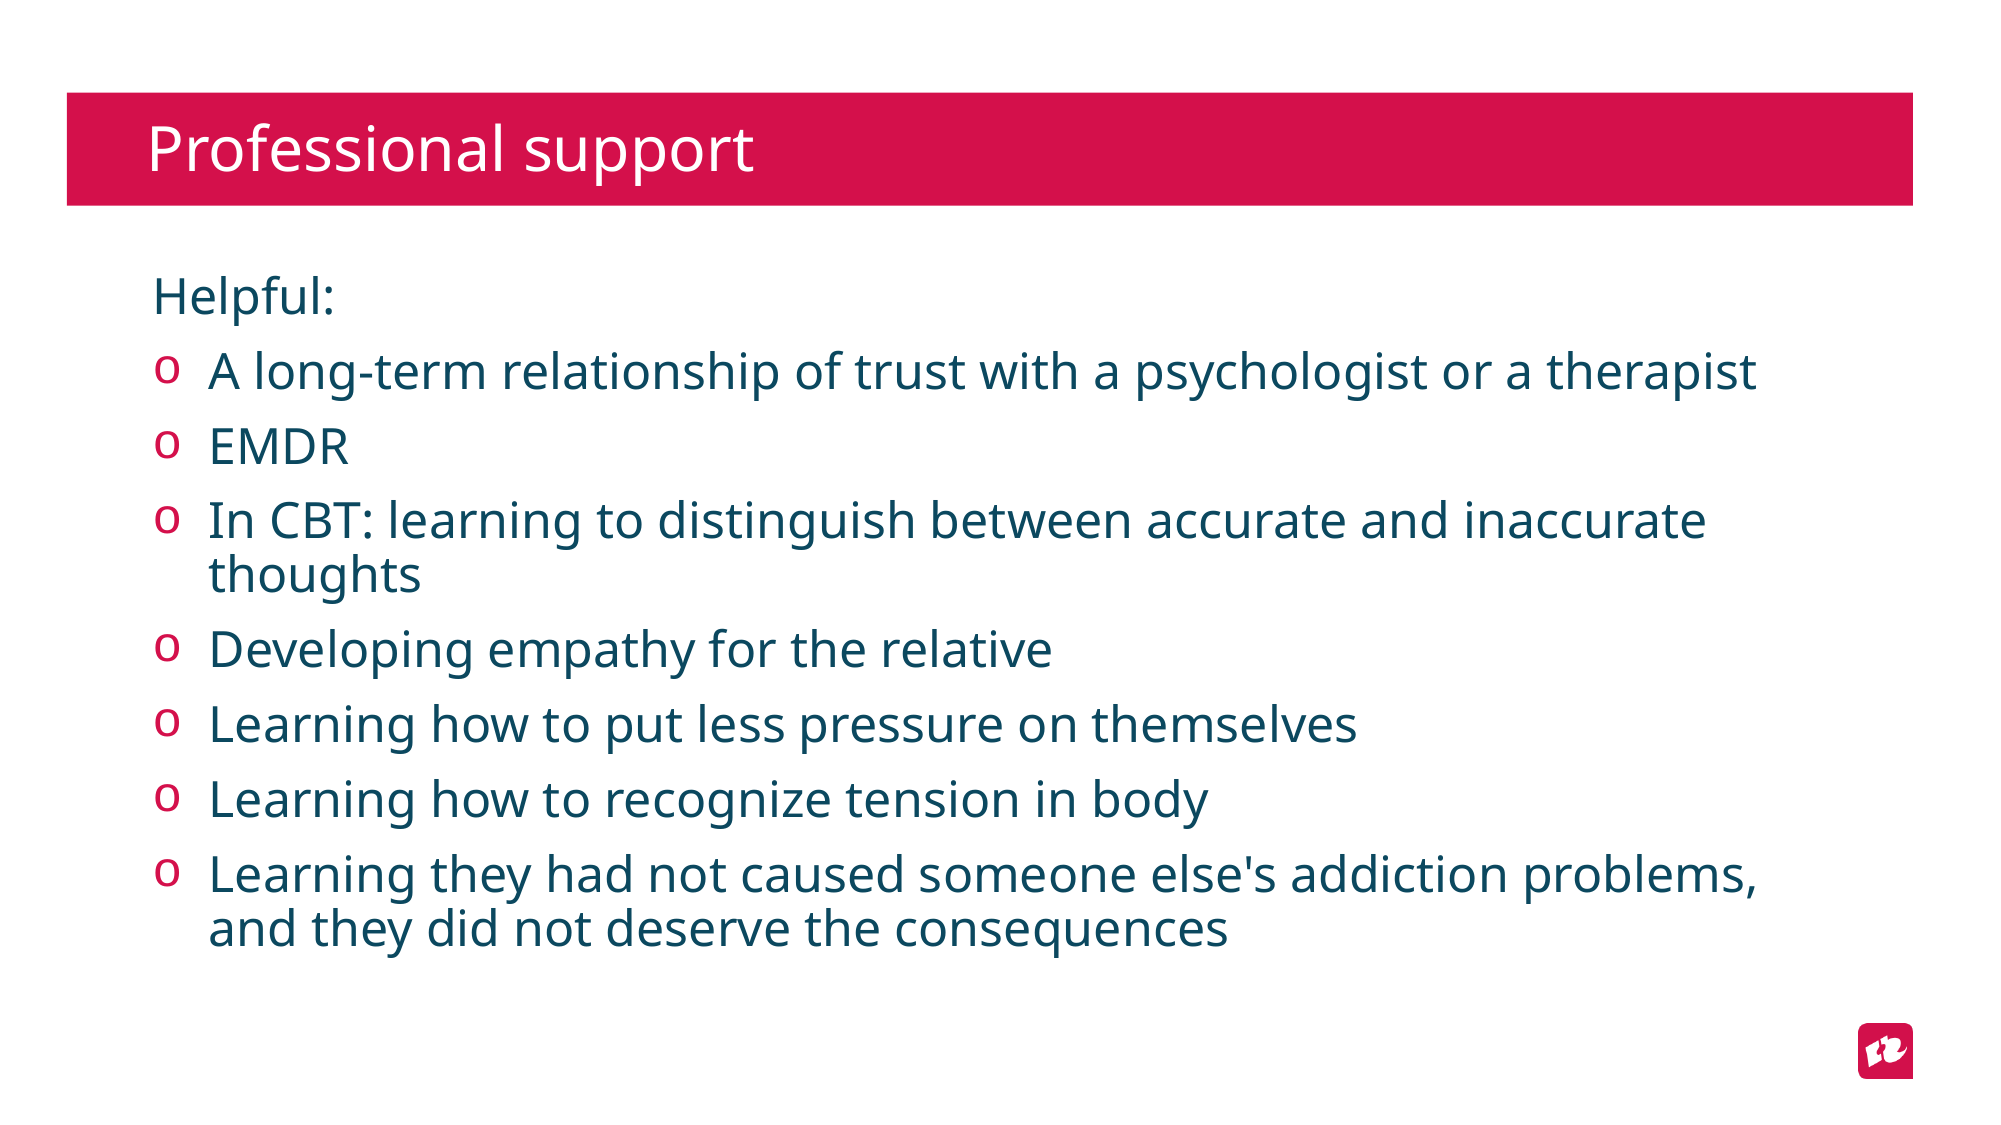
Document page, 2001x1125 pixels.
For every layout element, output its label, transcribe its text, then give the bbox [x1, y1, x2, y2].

picture [1858, 1023, 1913, 1079]
list Helpful: A long-term relationship of trust with a psychologist or a therapist EMDR In CBT: learning to distinguish between accurate and inaccurate thoughts Developing empathy for the relative Learning how to put less pressure on themselves Learning how to recognize tension in body Learning they had not caused someone else's addiction problems, and they did not deserve the consequences [137, 263, 1863, 993]
title Professional support [131, 92, 1857, 211]
